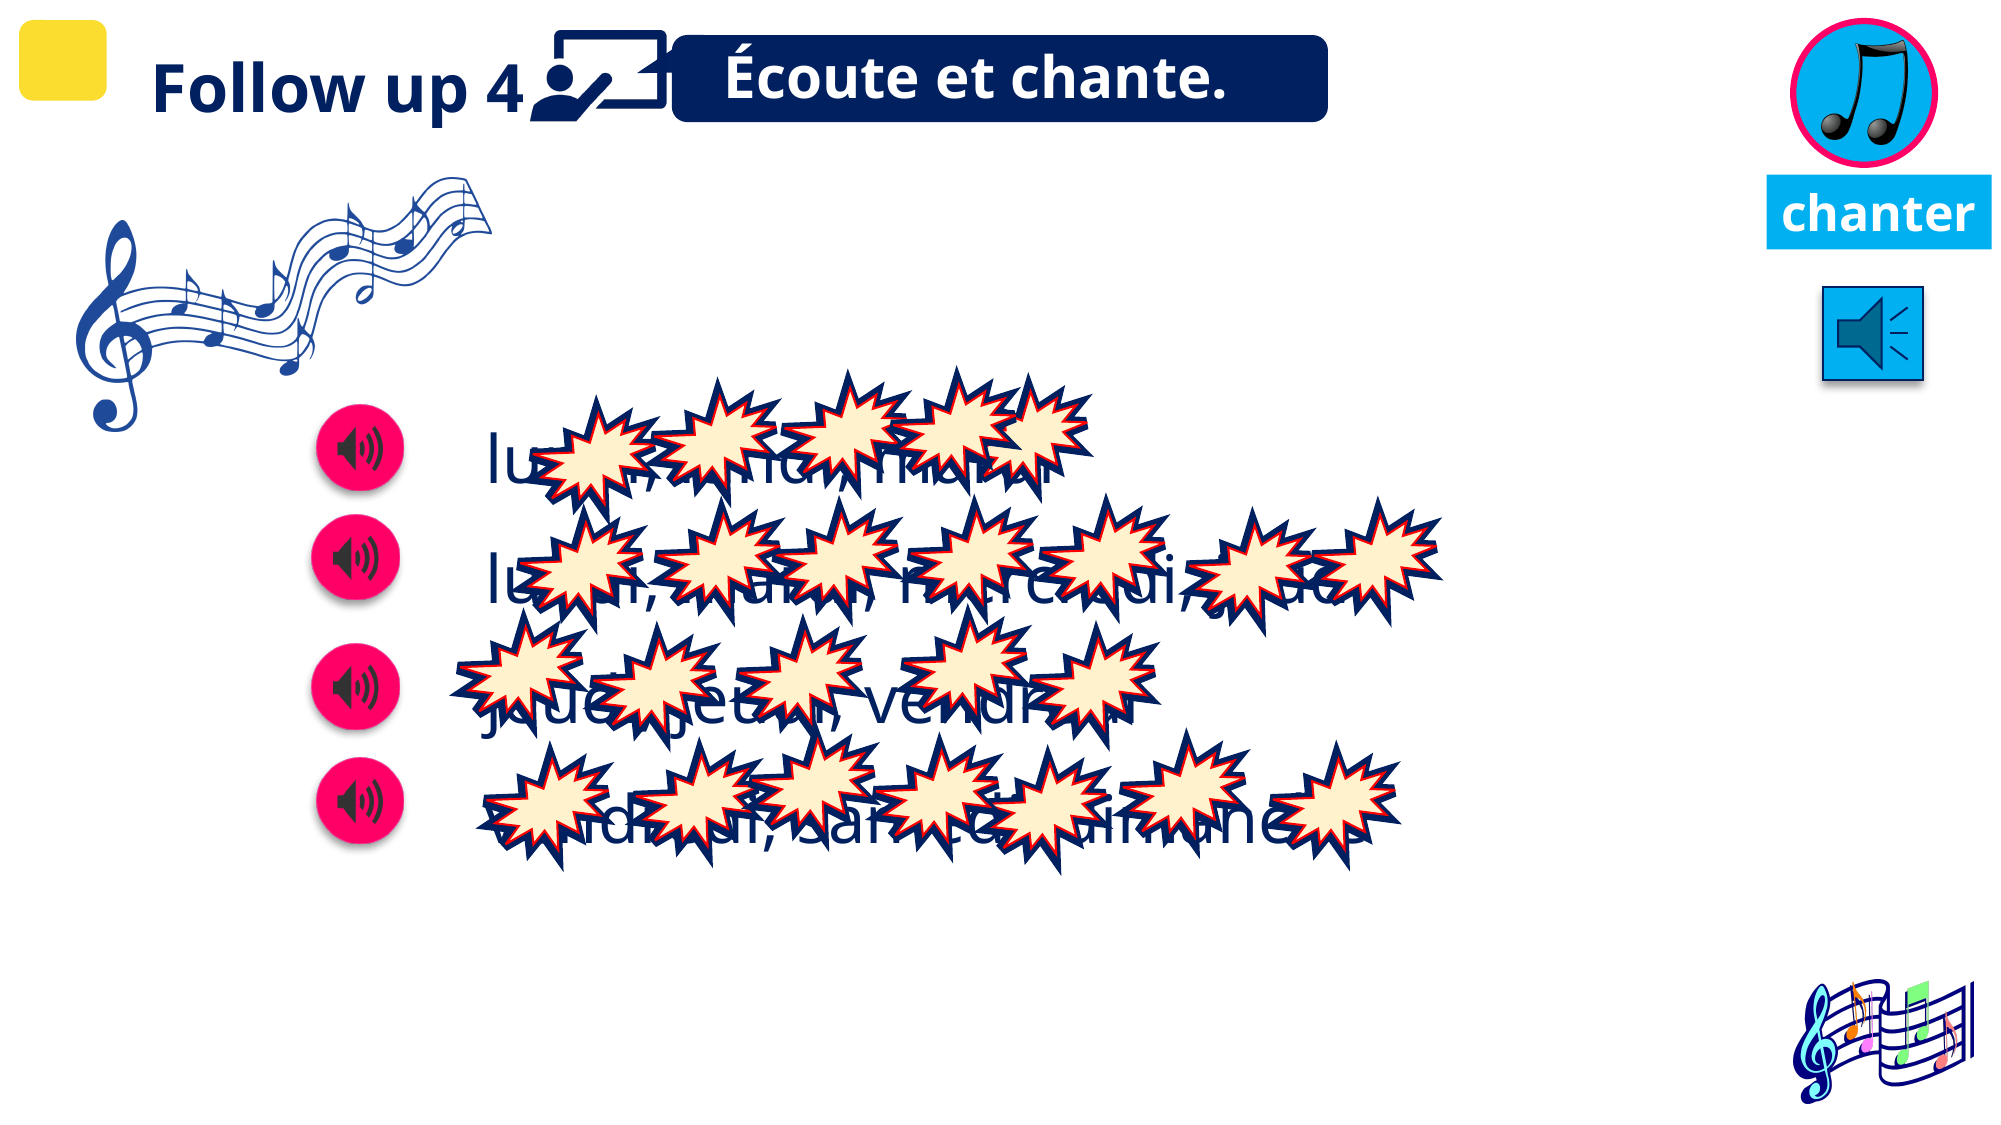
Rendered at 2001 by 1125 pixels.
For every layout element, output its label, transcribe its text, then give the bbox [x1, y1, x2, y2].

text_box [1319, 519, 1439, 606]
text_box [789, 392, 909, 479]
picture [311, 643, 400, 730]
text_box chanter [1766, 174, 1992, 250]
picture [1793, 979, 1974, 1104]
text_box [744, 637, 864, 723]
text_box [673, 34, 1328, 123]
text_box [1822, 286, 1924, 381]
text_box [915, 517, 1035, 604]
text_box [1037, 643, 1157, 730]
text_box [1127, 751, 1247, 838]
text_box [1193, 529, 1313, 616]
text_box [598, 644, 718, 731]
text_box lundi, lundi, mardi lundi, mardi, mercredi, jeudi jeudi, jeudi, vendredi vendredi, samedi, dimanche [470, 369, 1612, 864]
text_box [524, 527, 645, 614]
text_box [1793, 20, 1935, 165]
text_box [20, 21, 106, 100]
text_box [756, 744, 876, 831]
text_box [908, 627, 1029, 713]
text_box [464, 631, 584, 718]
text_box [969, 395, 1089, 482]
text_box Écoute et chante. [709, 32, 1307, 118]
picture [316, 757, 404, 844]
picture [311, 514, 400, 600]
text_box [658, 400, 778, 487]
title Follow up 4 [135, 35, 522, 147]
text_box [1047, 516, 1167, 603]
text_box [780, 518, 900, 605]
picture [76, 177, 492, 491]
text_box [1277, 763, 1397, 850]
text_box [897, 389, 1018, 475]
picture [522, 0, 673, 151]
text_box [537, 418, 657, 505]
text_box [988, 767, 1108, 854]
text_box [880, 755, 1000, 842]
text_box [491, 764, 611, 850]
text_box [640, 760, 760, 847]
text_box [662, 519, 782, 606]
